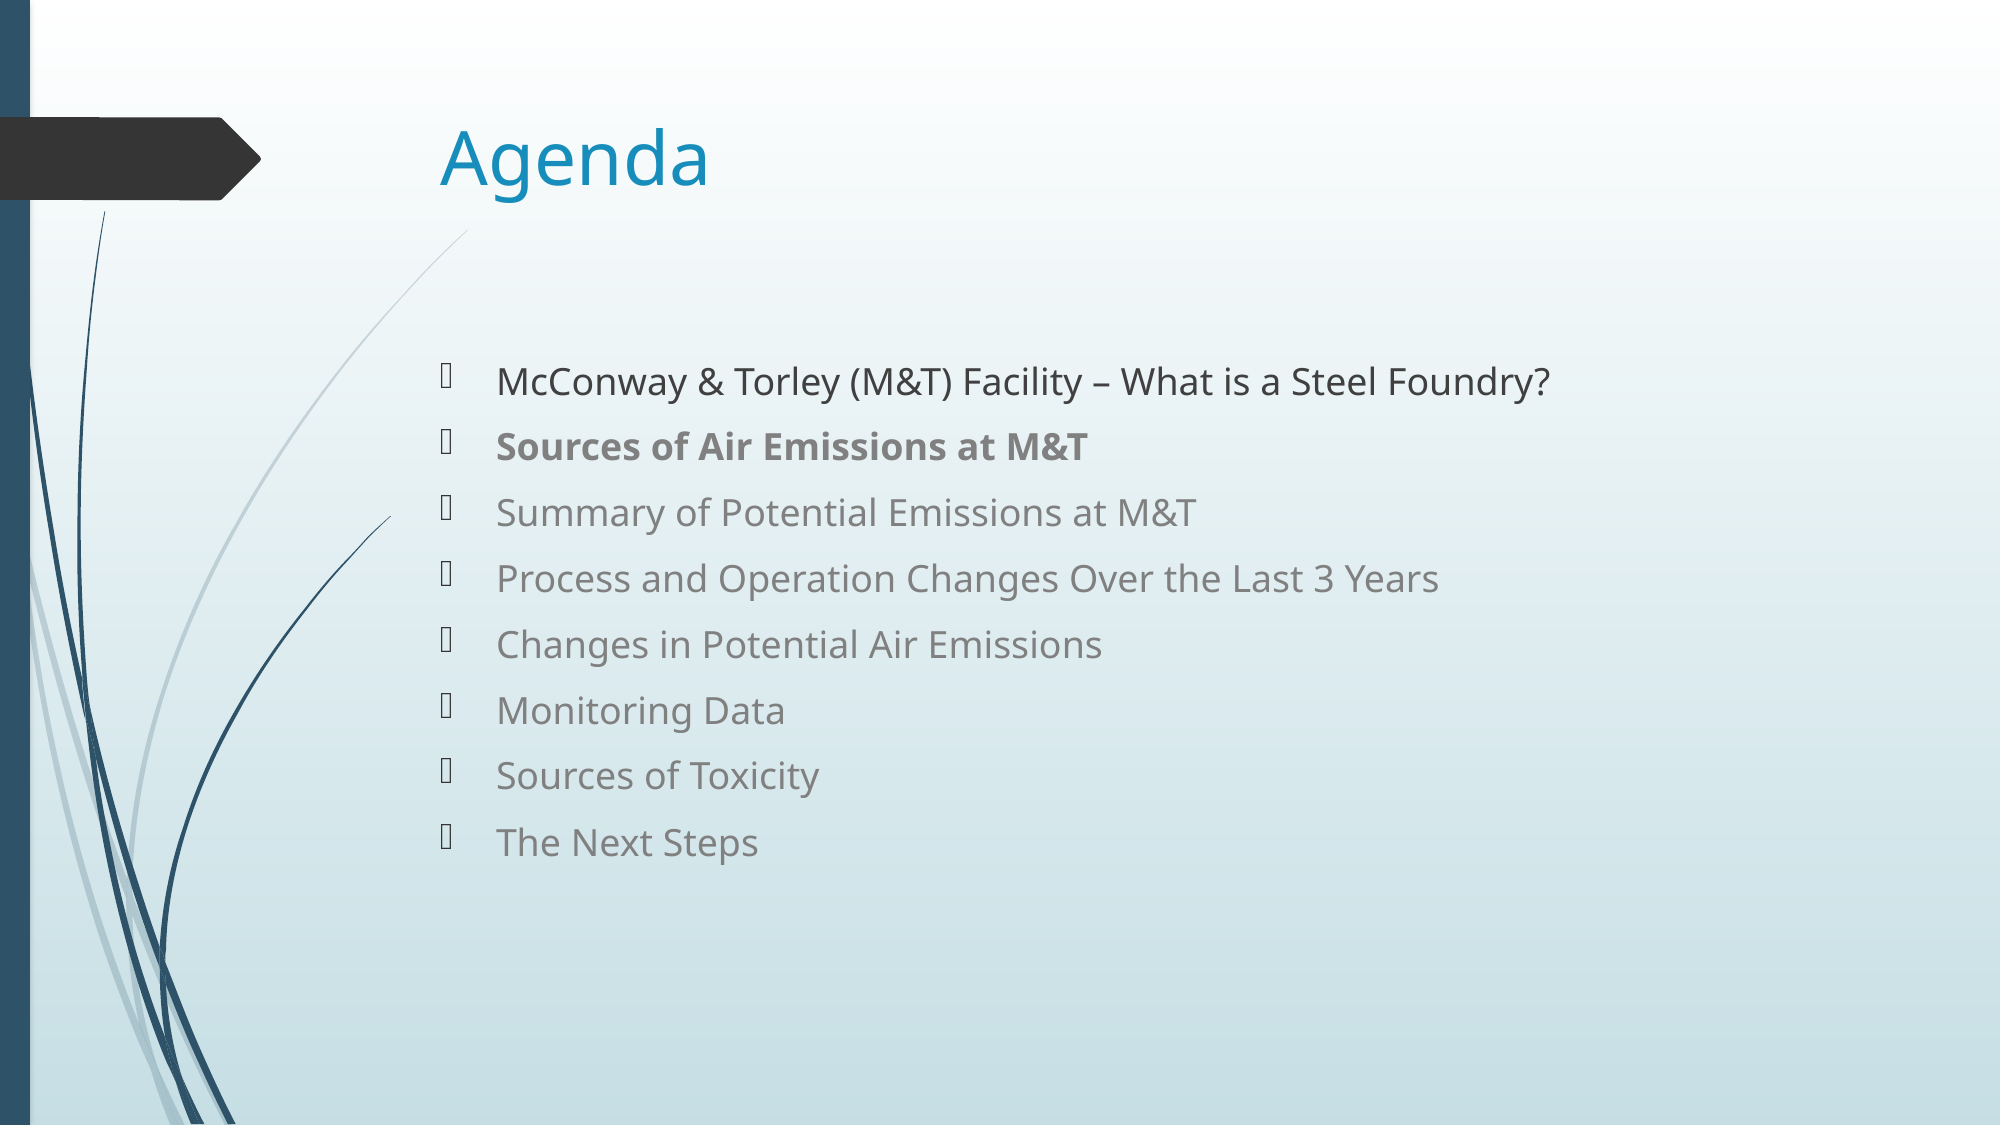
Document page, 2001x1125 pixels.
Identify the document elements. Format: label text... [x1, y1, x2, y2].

title Agenda [425, 102, 1888, 313]
list McConway & Torley (M&T) Facility – What is a Steel Foundry? Sources of Air Emissions at M&T Summary of Potential Emissions at M&T Process and Operation Changes Over the Last 3 Years Changes in Potential Air Emissions Monitoring Data Sources of Toxicity The Next Steps [424, 350, 1888, 970]
